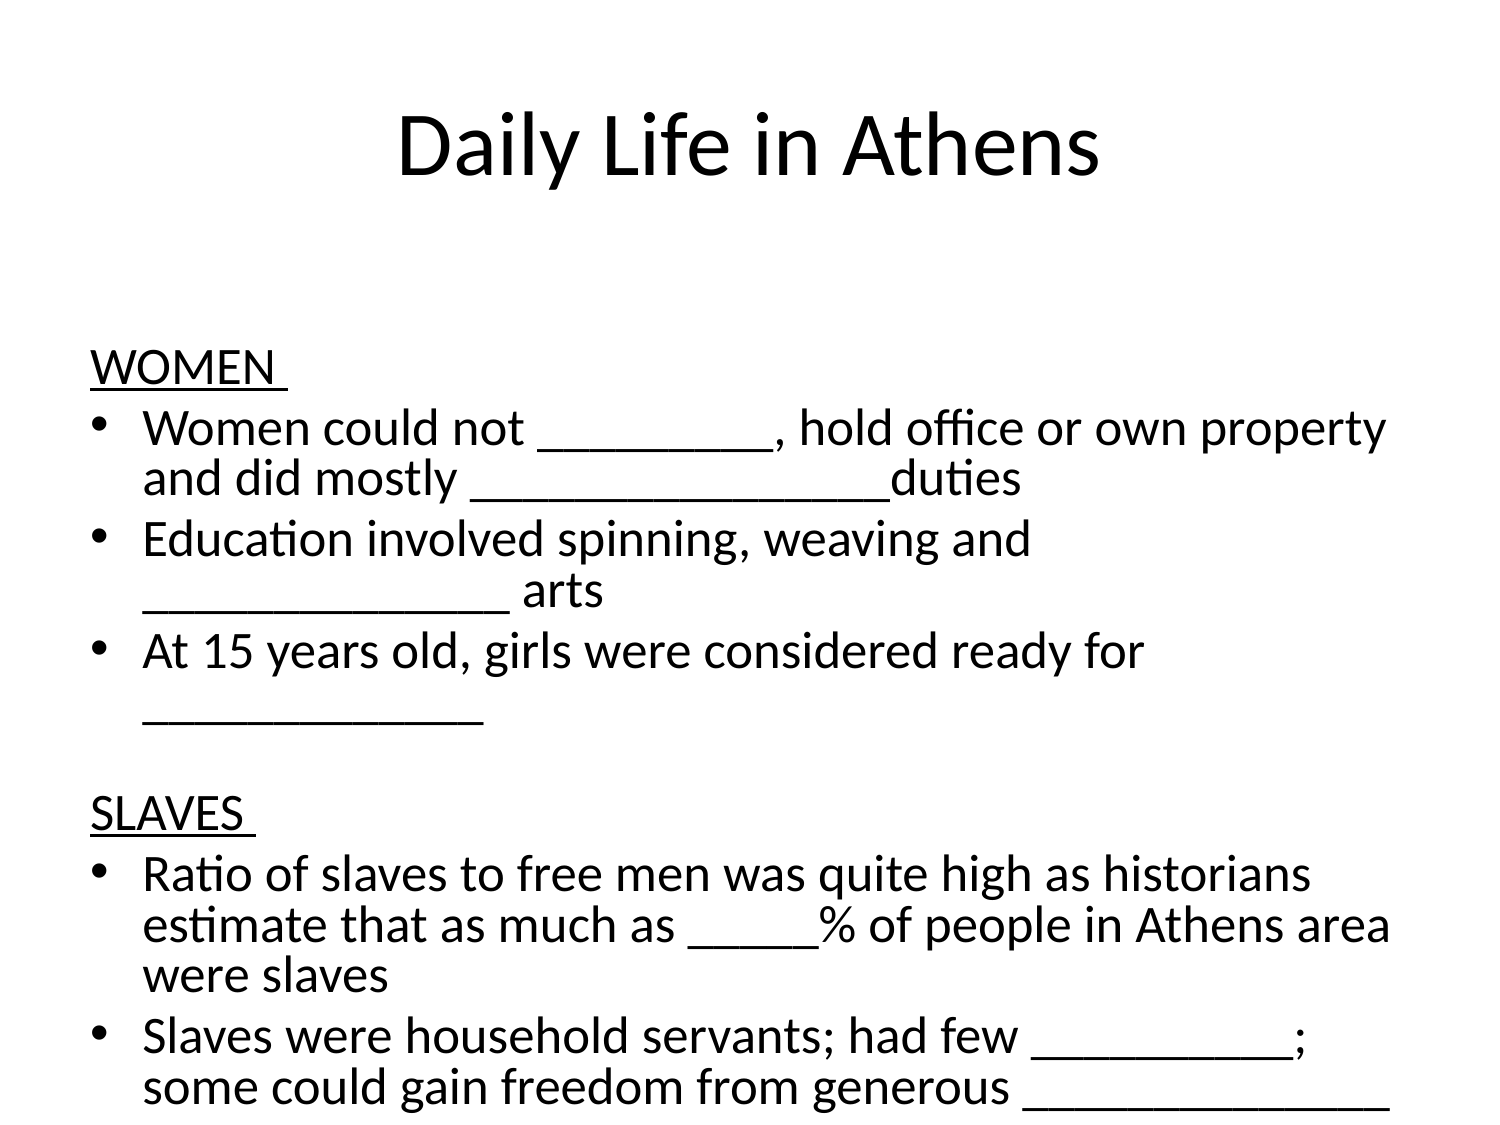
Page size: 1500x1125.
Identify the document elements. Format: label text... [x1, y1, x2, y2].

title Daily Life in Athens [75, 45, 1425, 233]
list WOMEN Women could not _________, hold office or own property and did mostly ________________duties Education involved spinning, weaving and ______________ arts At 15 years old, girls were considered ready for _____________ SLAVES Ratio of slaves to free men was quite high as historians estimate that as much as _____% of people in Athens area were slaves Slaves were household servants; had few __________; some could gain freedom from generous ______________ [75, 262, 1425, 1125]
